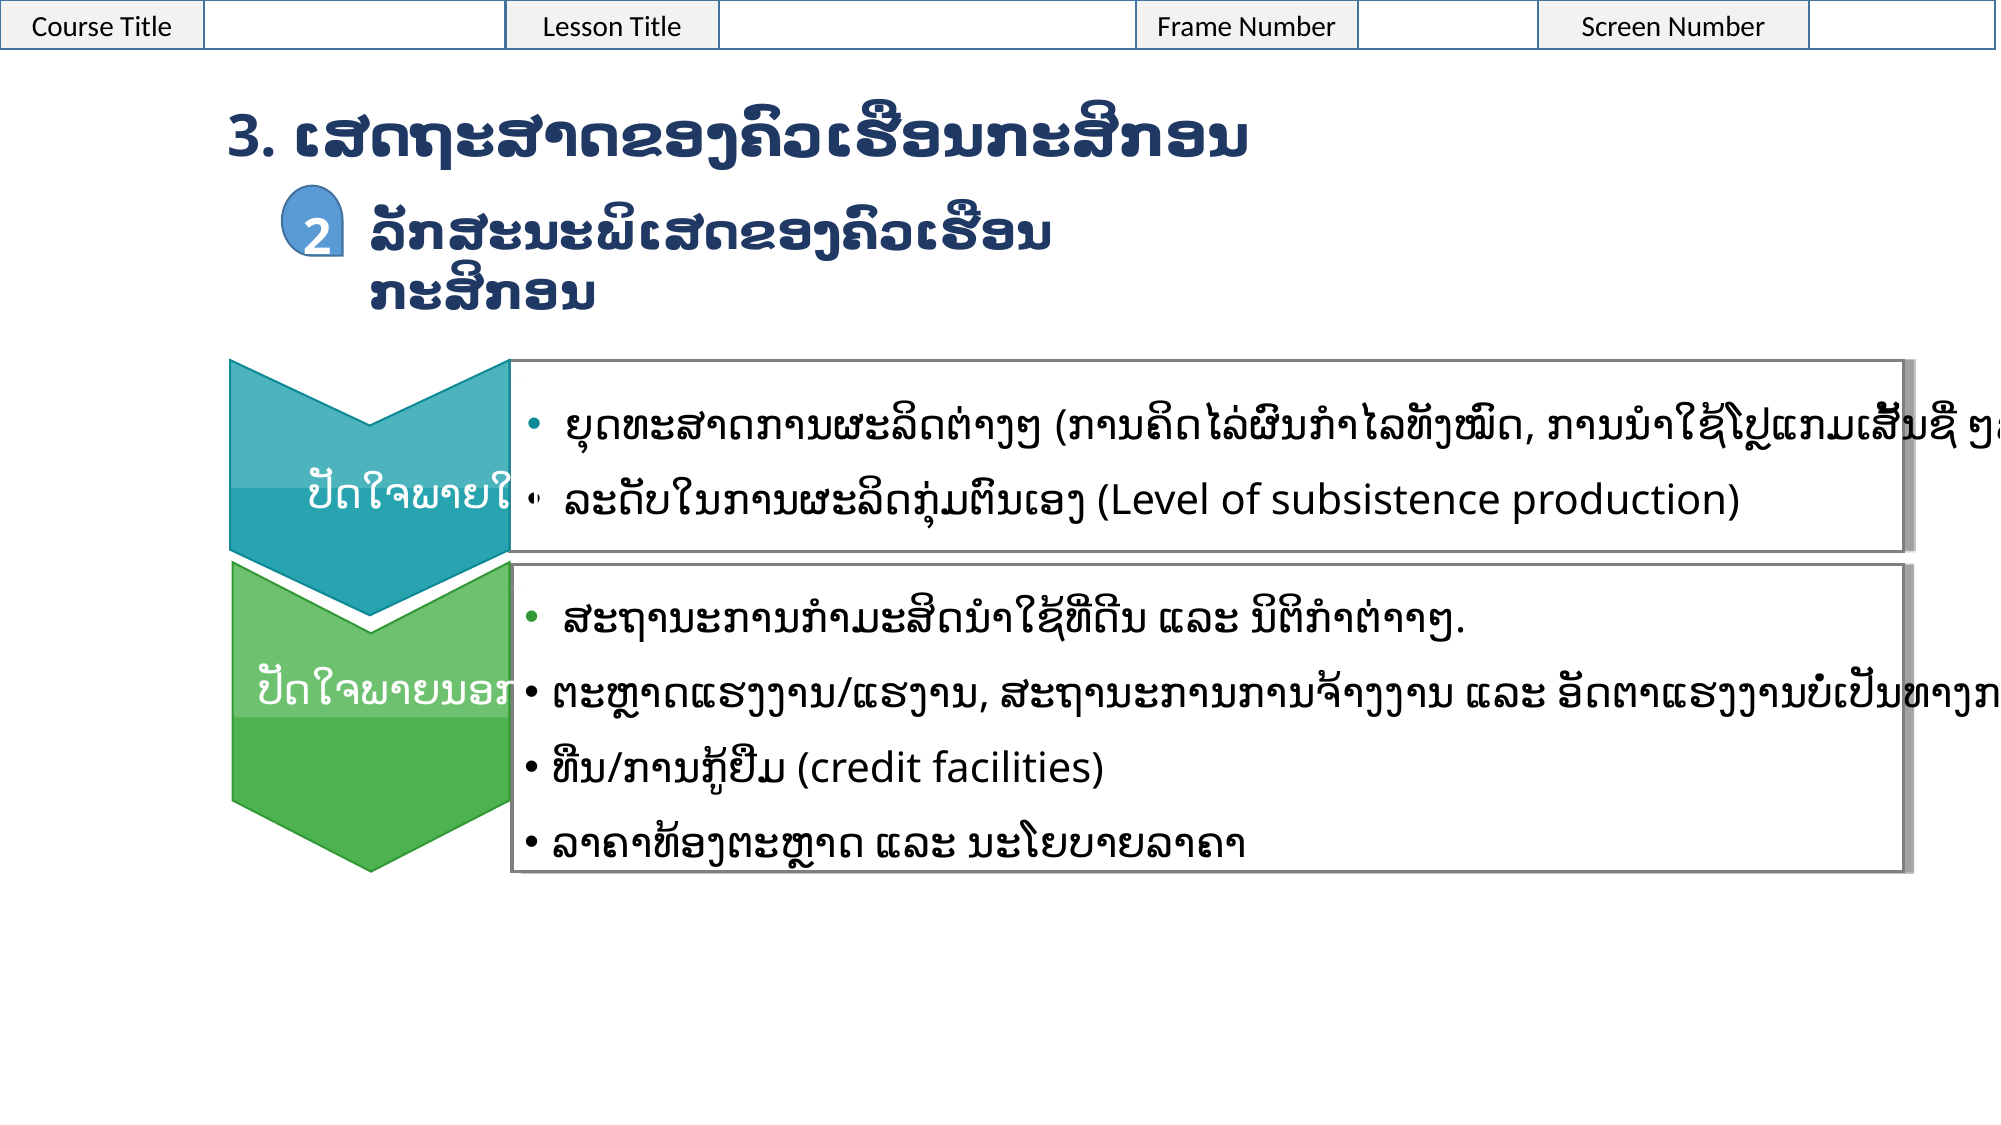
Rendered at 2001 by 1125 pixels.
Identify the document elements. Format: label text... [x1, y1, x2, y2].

text_box ລັກສະນະພິເສດຂອງຄົວເຮືອນກະສິກອນ [354, 191, 1143, 260]
text_box [511, 564, 1905, 873]
text_box ປັດໃຈພາຍນອກ [243, 655, 538, 721]
text_box ສະຖານະການກຳມະສິດນຳໃຊ້ທີ່ດີນ ແລະ ນິຕິກຳຕ່າາໆ. ຕະຫຼາດແຮງງານ/ແຮງານ, ສະຖານະການການຈ້າງງານ ແລະ ອັດຕາແຮງງານບໍ່ເປັນທາງການ ທືນ/ການກູ້ຢືມ (credit facilities) ລາຄາທ້ອງຕະຫຼາດ ແລະ ນະໂຍບາຍລາຄາ [509, 616, 1863, 848]
text_box [231, 616, 509, 873]
text_box 3. ເສດຖະສາດຂອງຄົວເຮືອນກະສິກອນ [212, 91, 1852, 160]
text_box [230, 360, 1904, 616]
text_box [281, 185, 349, 274]
